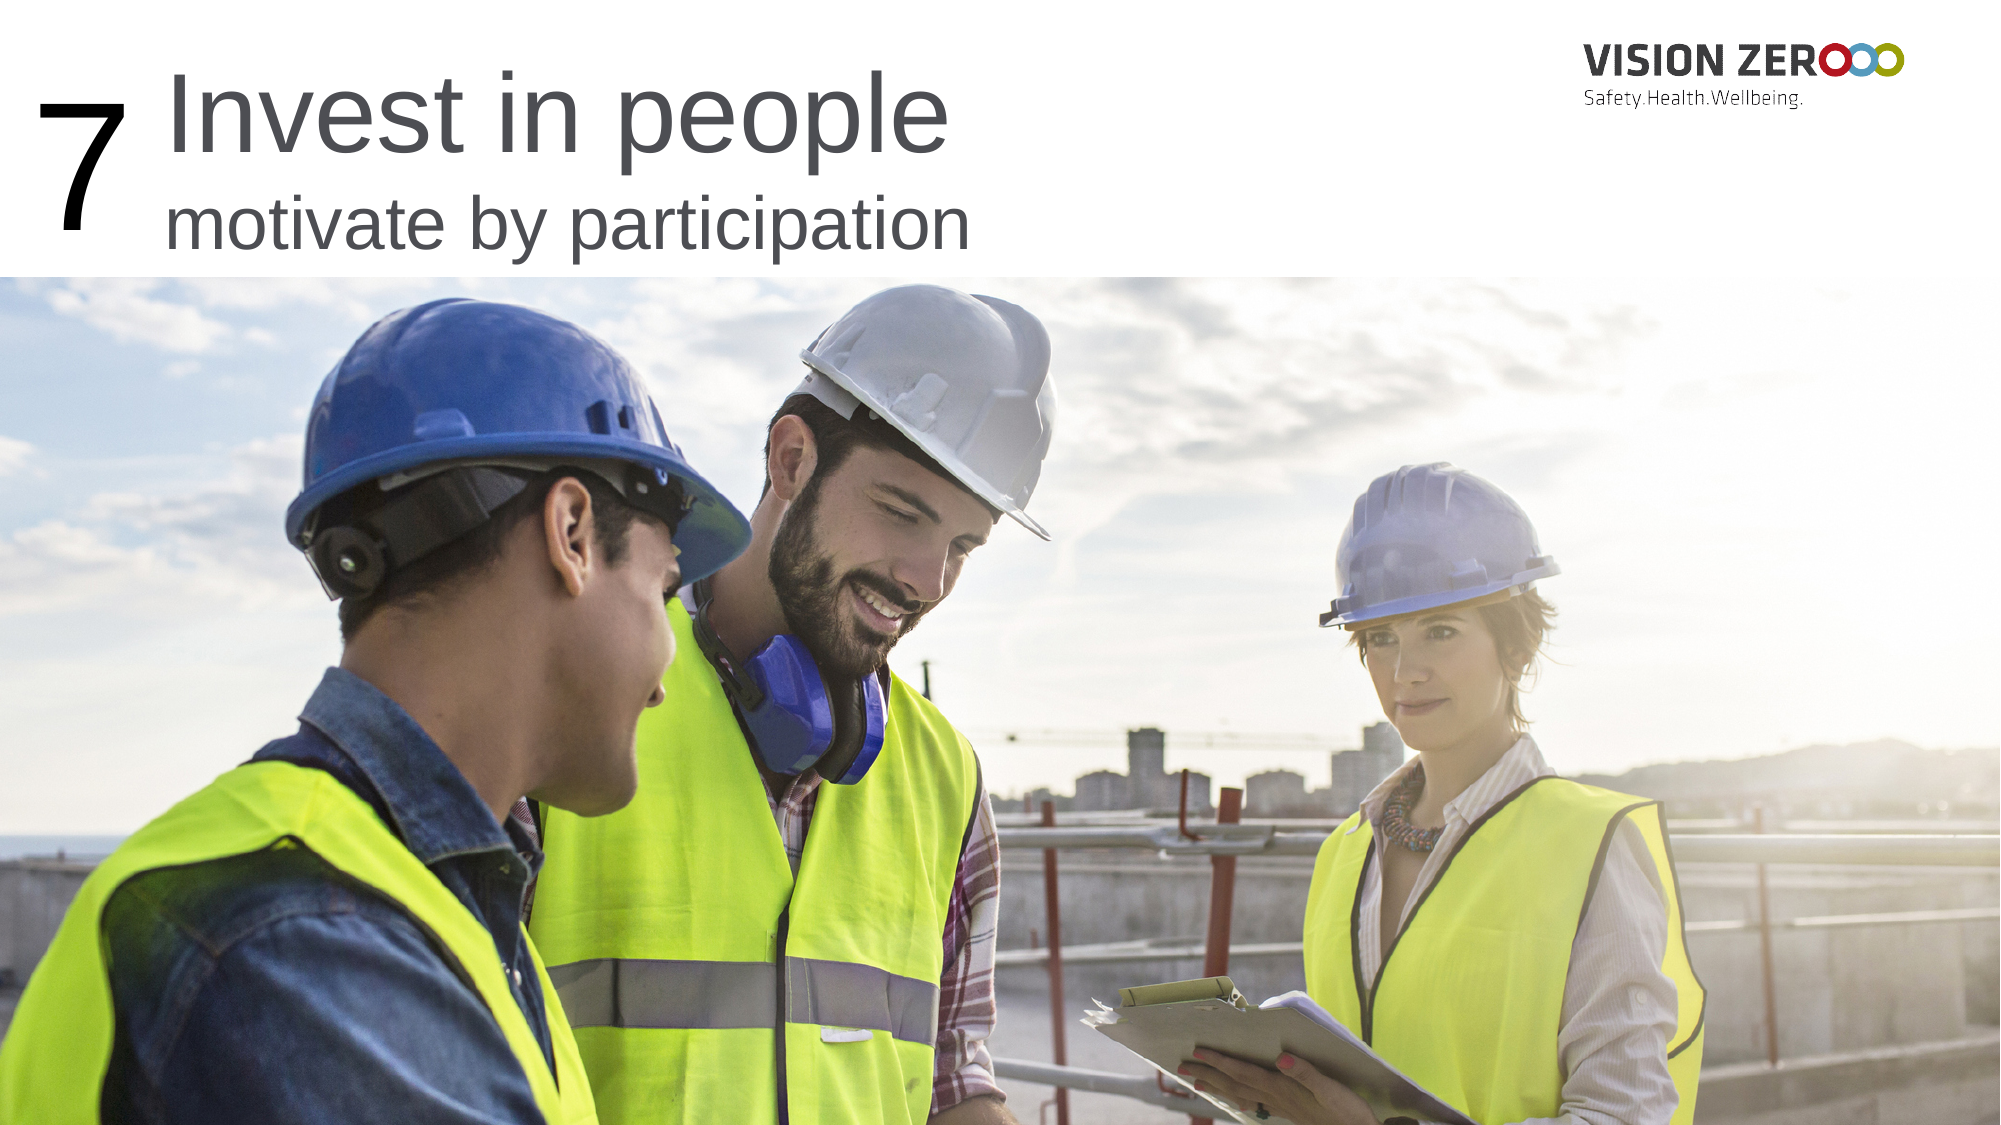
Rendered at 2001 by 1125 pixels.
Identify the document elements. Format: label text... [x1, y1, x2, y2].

text_box 7 [0, 40, 165, 275]
title Invest in people motivate by participation [164, 39, 1311, 275]
picture [0, 277, 2000, 1125]
picture [1583, 41, 1906, 111]
